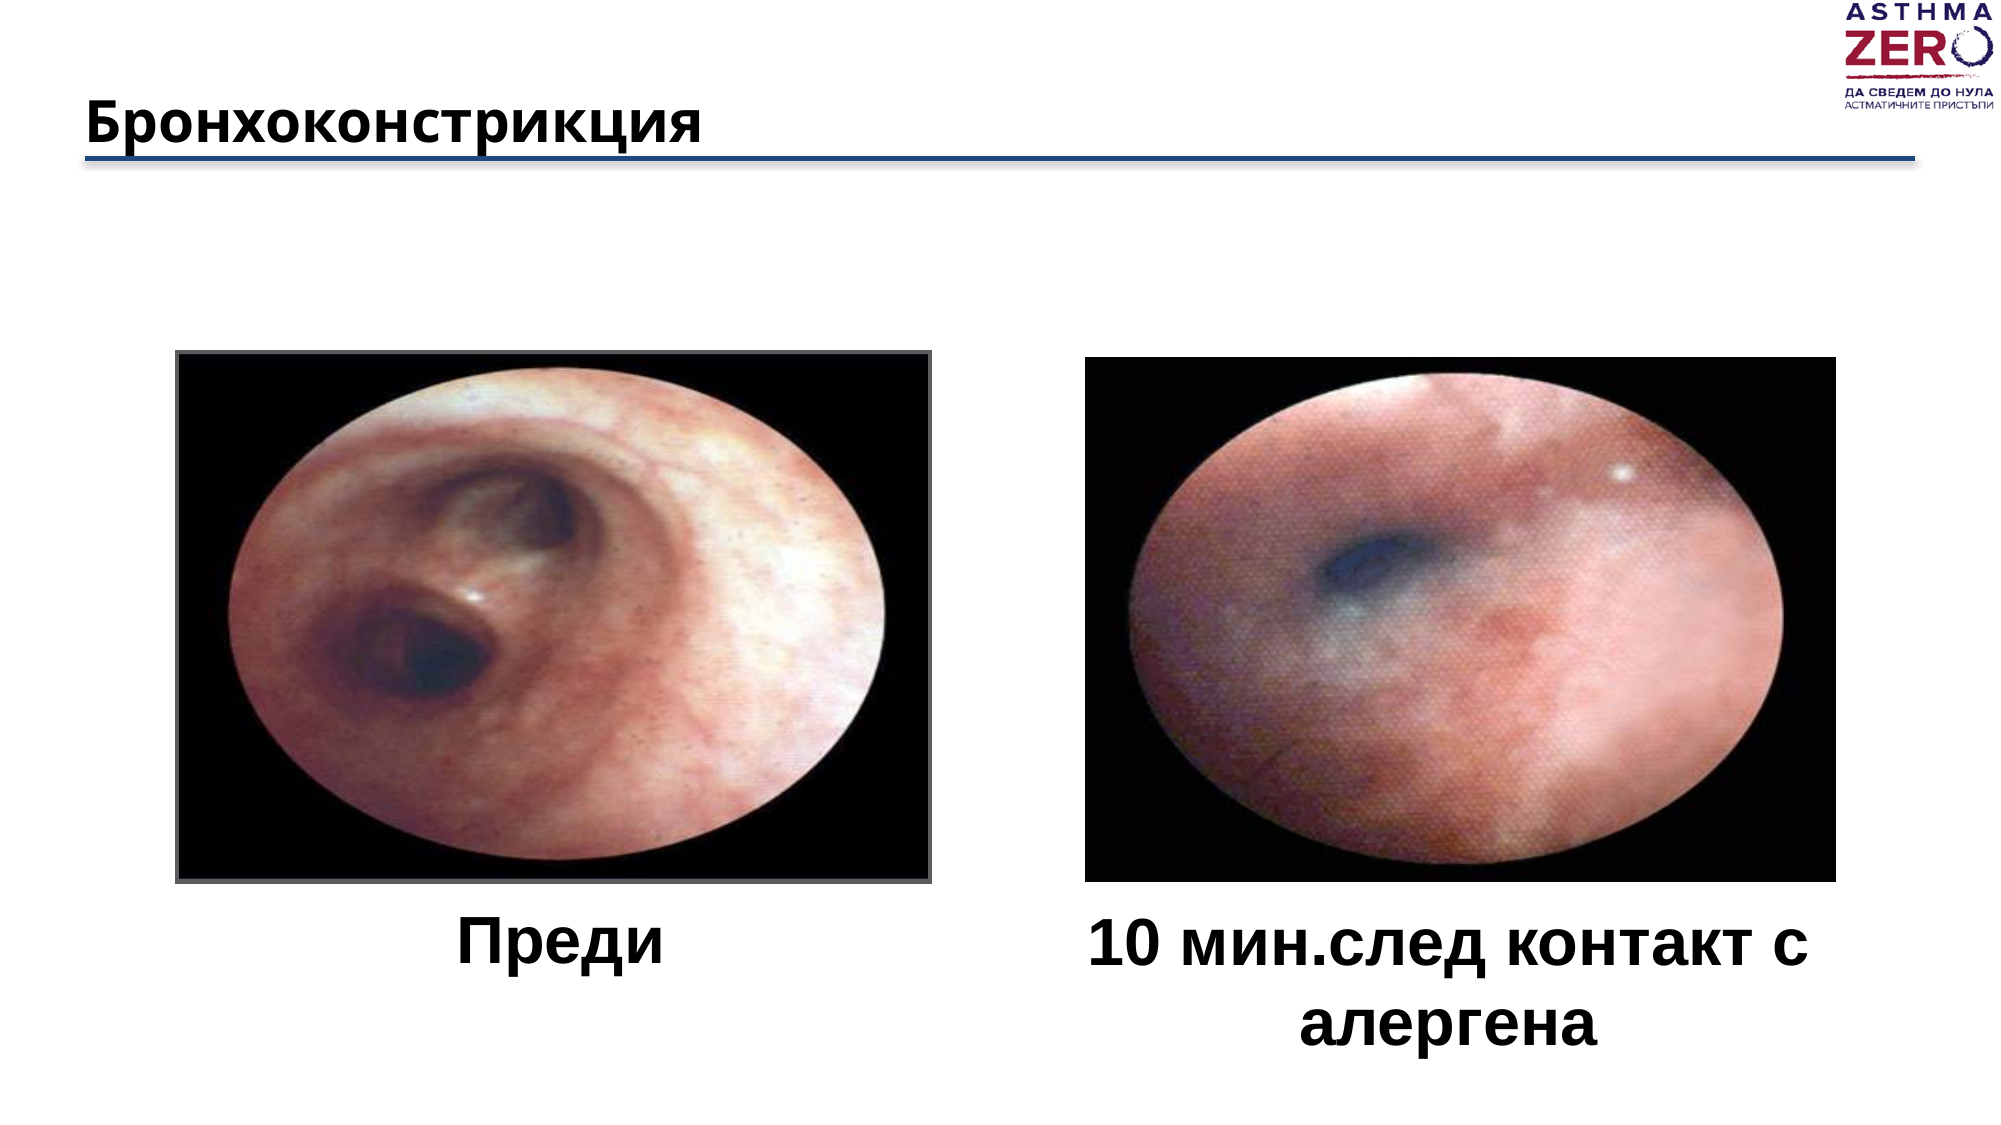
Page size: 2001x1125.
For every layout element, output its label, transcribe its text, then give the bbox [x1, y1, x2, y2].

title Бронхоконстрикция [84, 14, 1916, 162]
picture [1833, 0, 2000, 114]
picture [178, 353, 929, 880]
text_box Преди [430, 888, 691, 990]
picture [1084, 356, 1836, 883]
text_box 10 мин.след контакт с алергена [968, 886, 1930, 1072]
